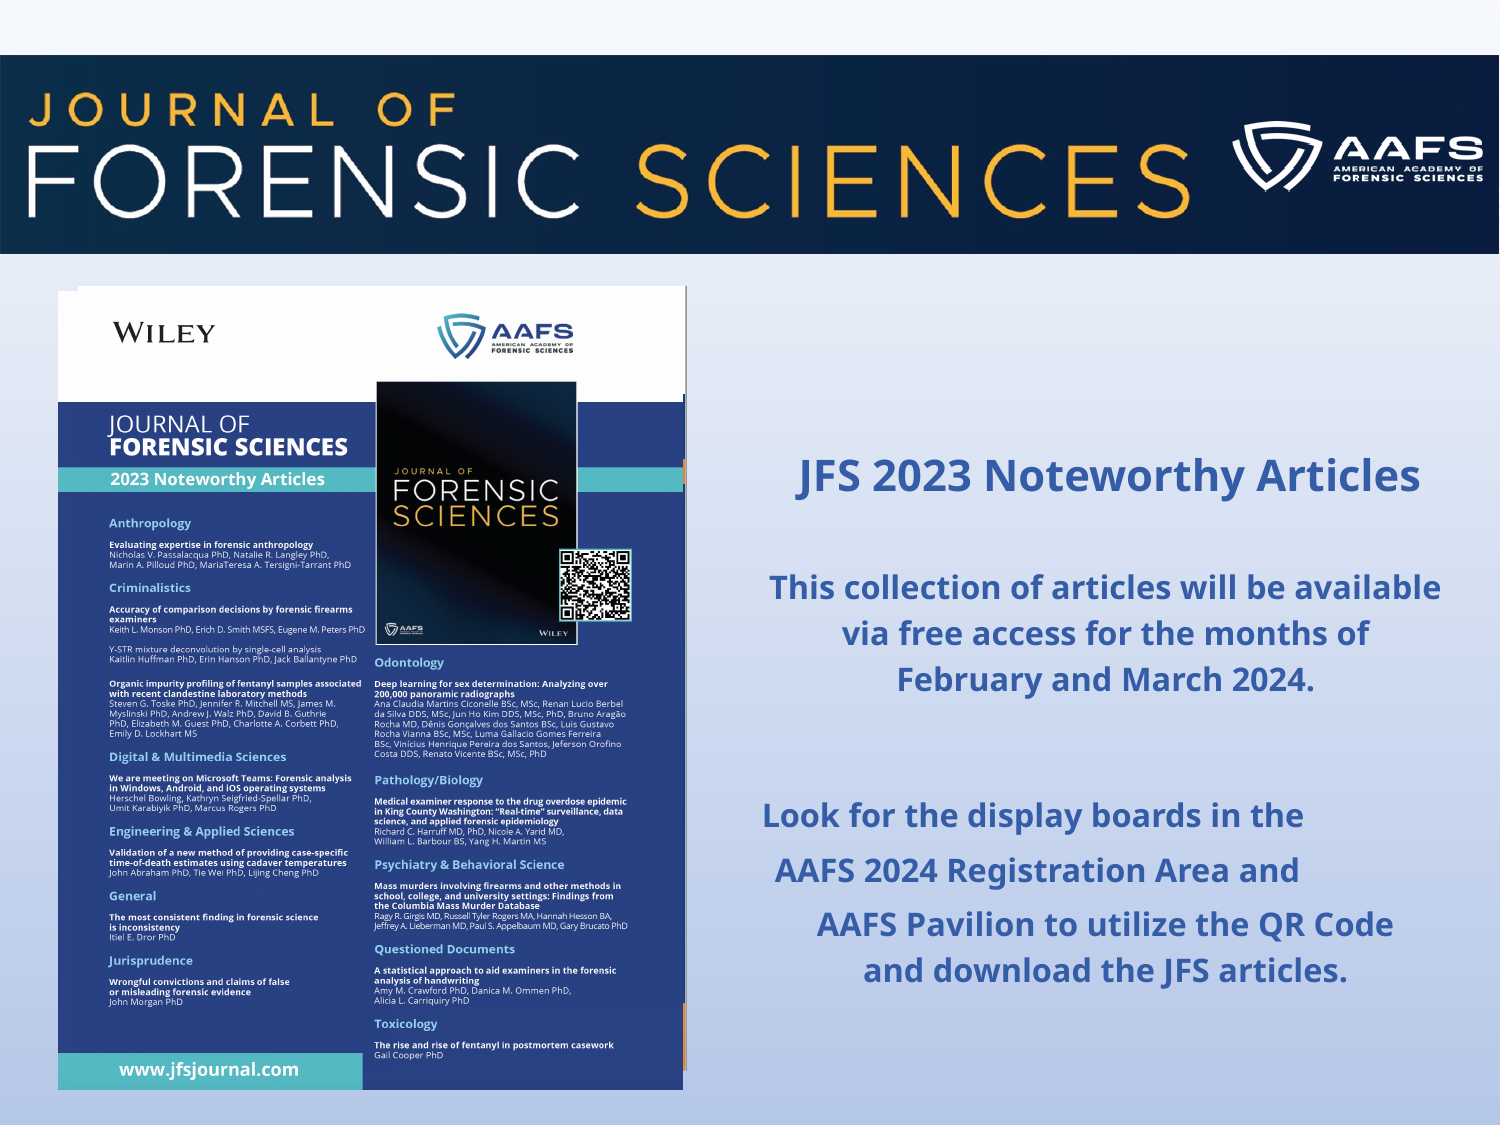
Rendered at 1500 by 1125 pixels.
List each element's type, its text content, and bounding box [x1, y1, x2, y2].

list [78, 286, 687, 293]
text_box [0, 55, 1500, 255]
text_box JFS 2023 Noteworthy Articles This collection of articles will be available via free access for the months of February and March 2024. Look for the display boards in the AAFS 2024 Registration Area and AAFS Pavilion to utilize the QR Code and download the JFS articles. [749, 286, 1471, 1071]
picture [58, 290, 684, 1090]
